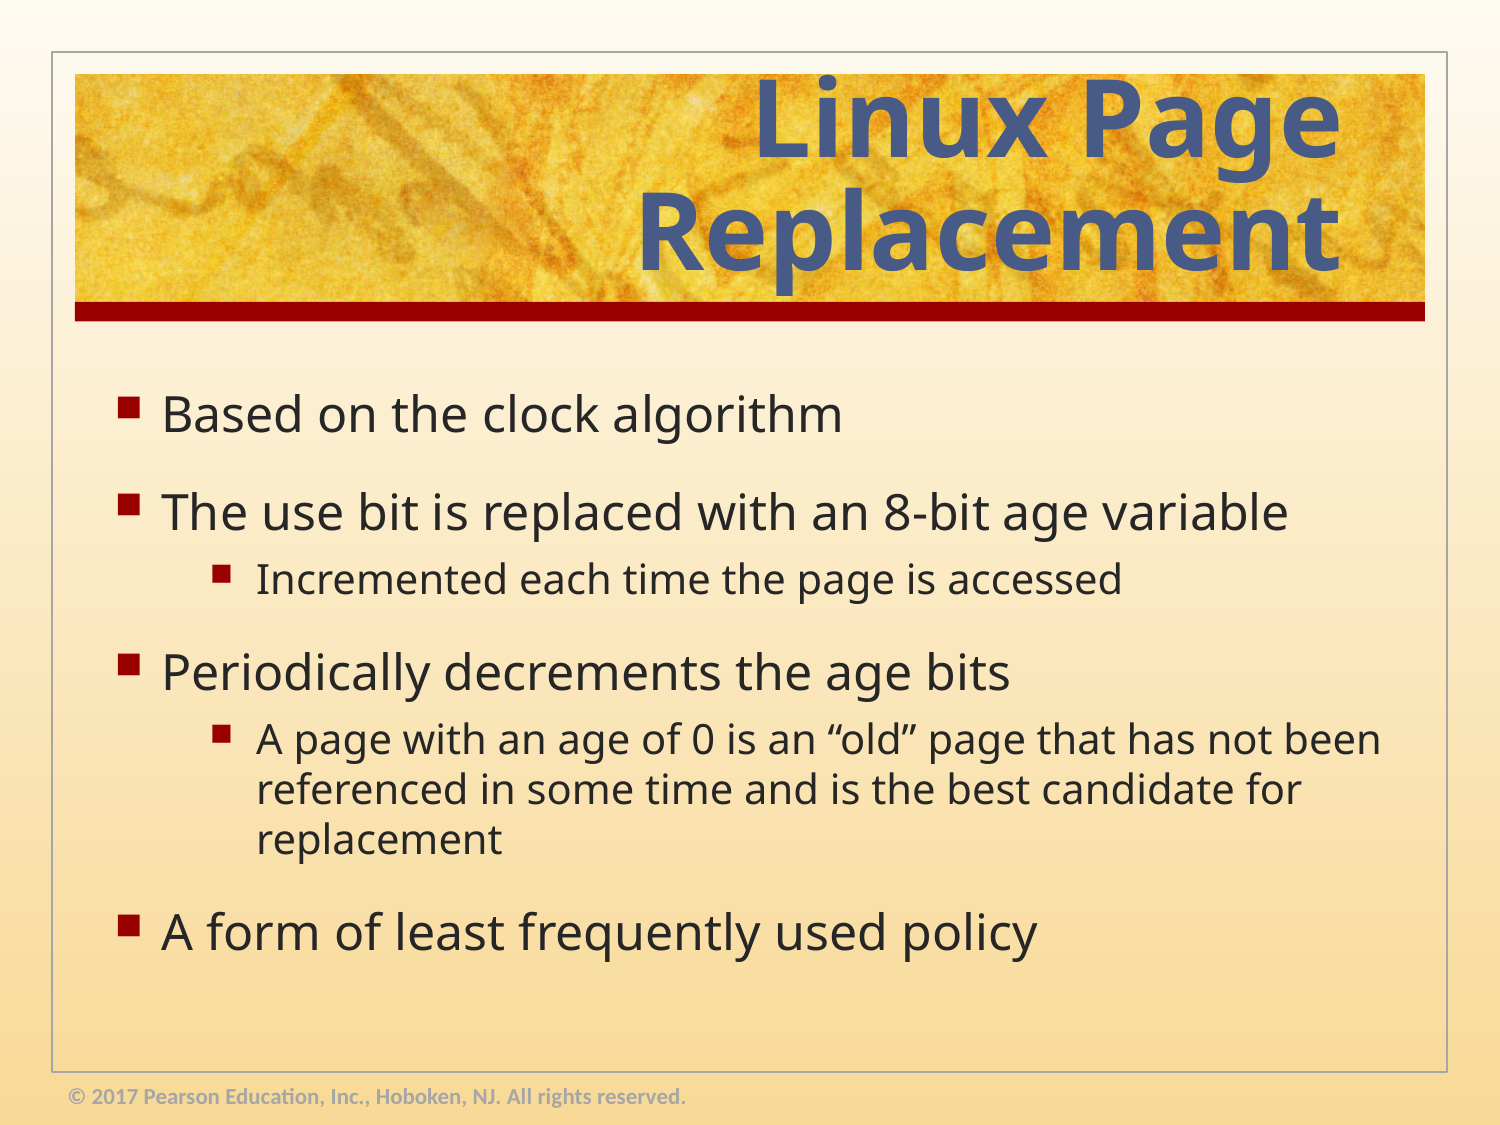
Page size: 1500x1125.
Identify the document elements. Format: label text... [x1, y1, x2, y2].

title Linux Page Replacement [75, 75, 1359, 292]
footer © 2017 Pearson Education, Inc., Hoboken, NJ. All rights reserved. [52, 1065, 1288, 1125]
picture [75, 74, 1425, 301]
list Based on the clock algorithm The use bit is replaced with an 8-bit age variable Incremented each time the page is accessed Periodically decrements the age bits A page with an age of 0 is an “old” page that has not been referenced in some time and is the best candidate for replacement A form of least frequently used policy [99, 375, 1413, 1005]
